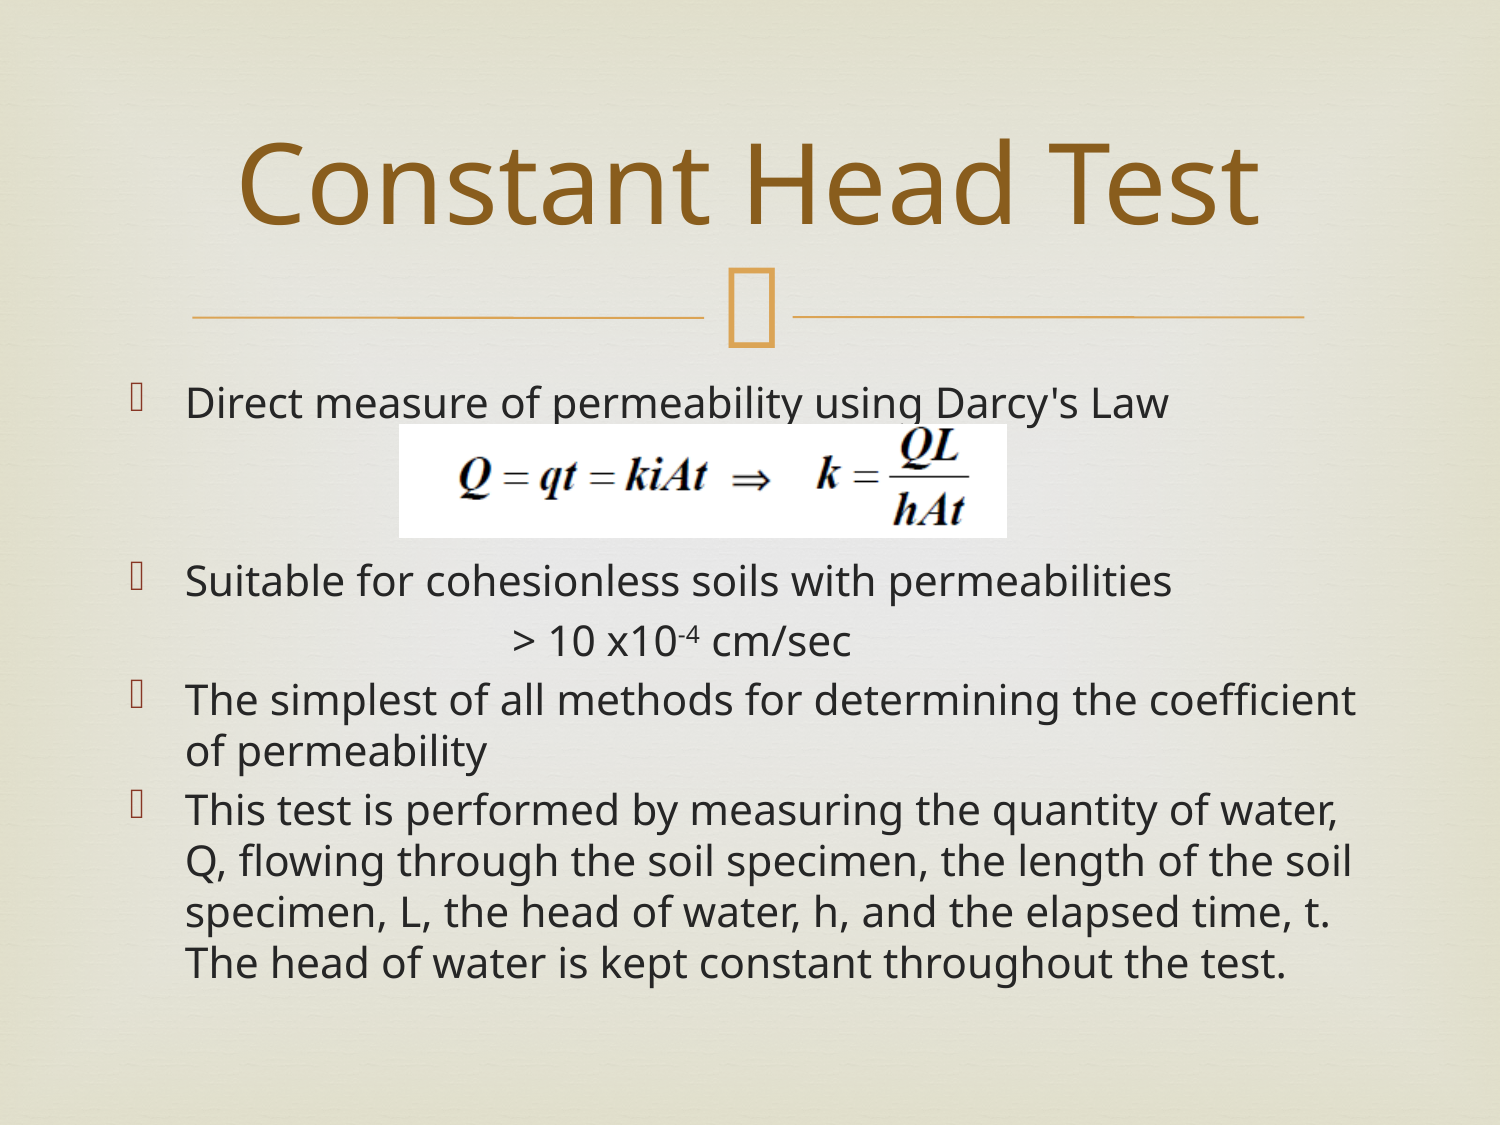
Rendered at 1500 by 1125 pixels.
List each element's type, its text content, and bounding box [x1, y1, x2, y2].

list Direct measure of permeability using Darcy's Law Suitable for cohesionless soils with permeabilities > 10 x10-4 cm/sec The simplest of all methods for determining the coefficient of permeability This test is performed by measuring the quantity of water, Q, flowing through the soil specimen, the length of the soil specimen, L, the head of water, h, and the elapsed time, t. The head of water is kept constant throughout the test. [114, 368, 1386, 1005]
title Constant Head Test [112, 93, 1386, 267]
picture [399, 424, 1007, 538]
